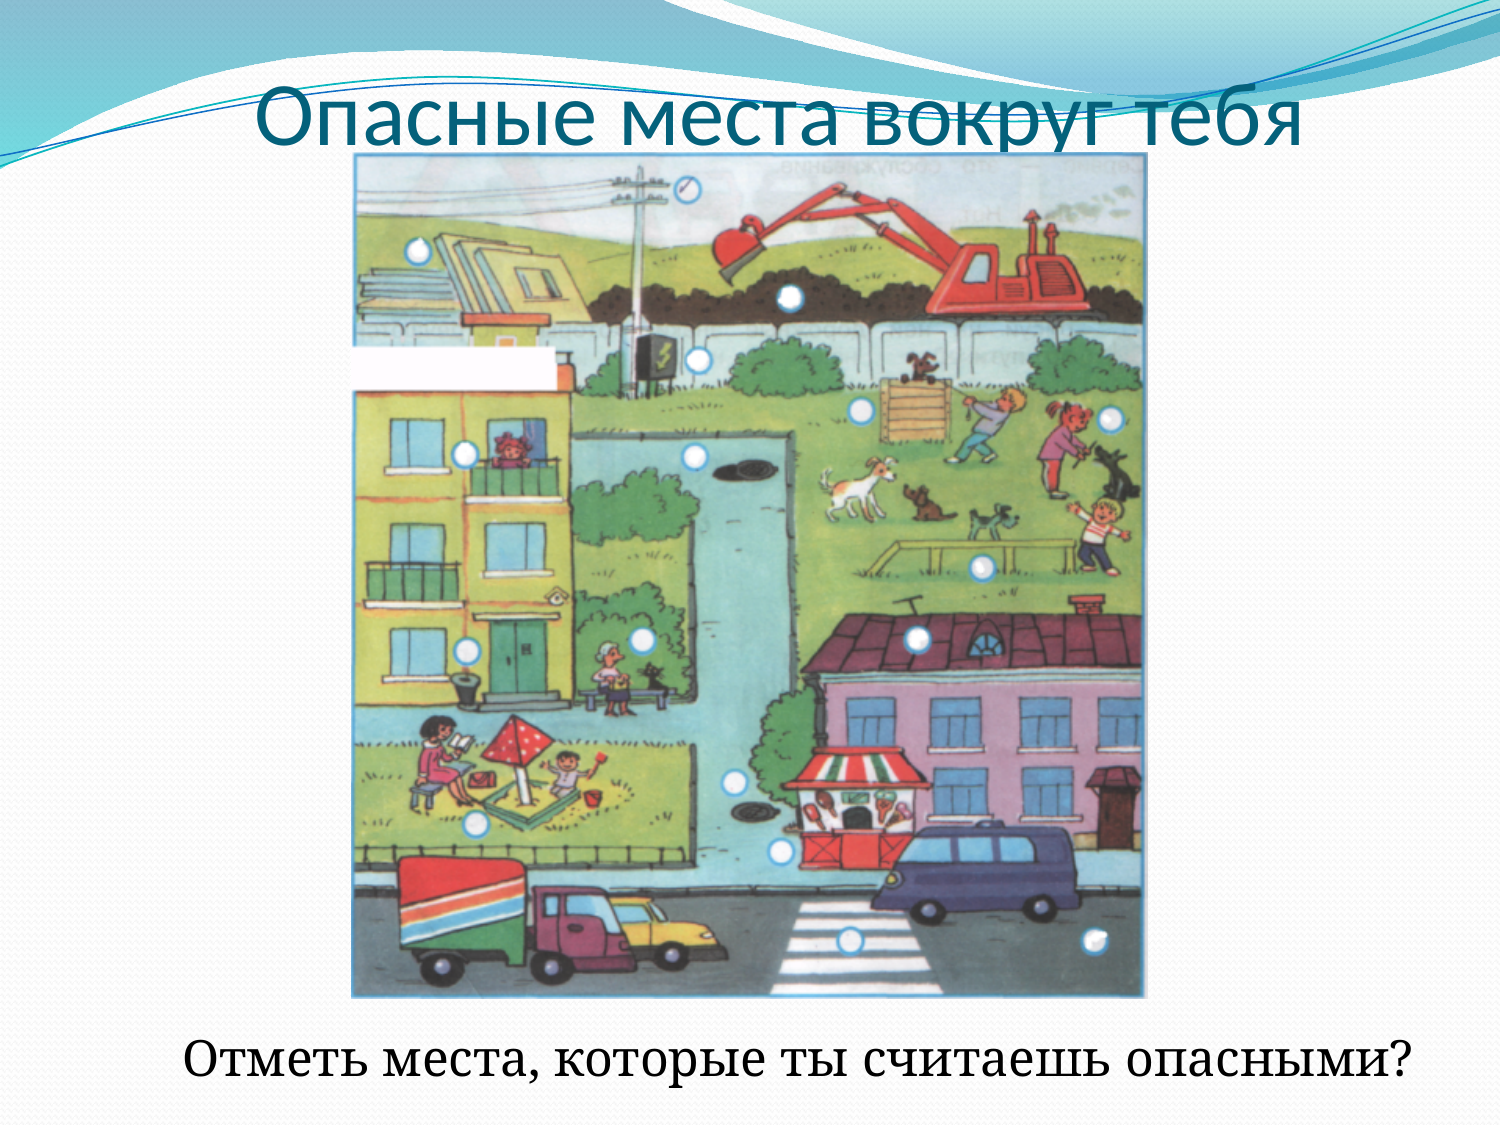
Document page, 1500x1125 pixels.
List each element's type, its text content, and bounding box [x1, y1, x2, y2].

text_box Отметь места, которые ты считаешь опасными? [167, 1019, 1429, 1095]
title Опасные места вокруг тебя [105, 46, 1456, 164]
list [351, 152, 1148, 999]
